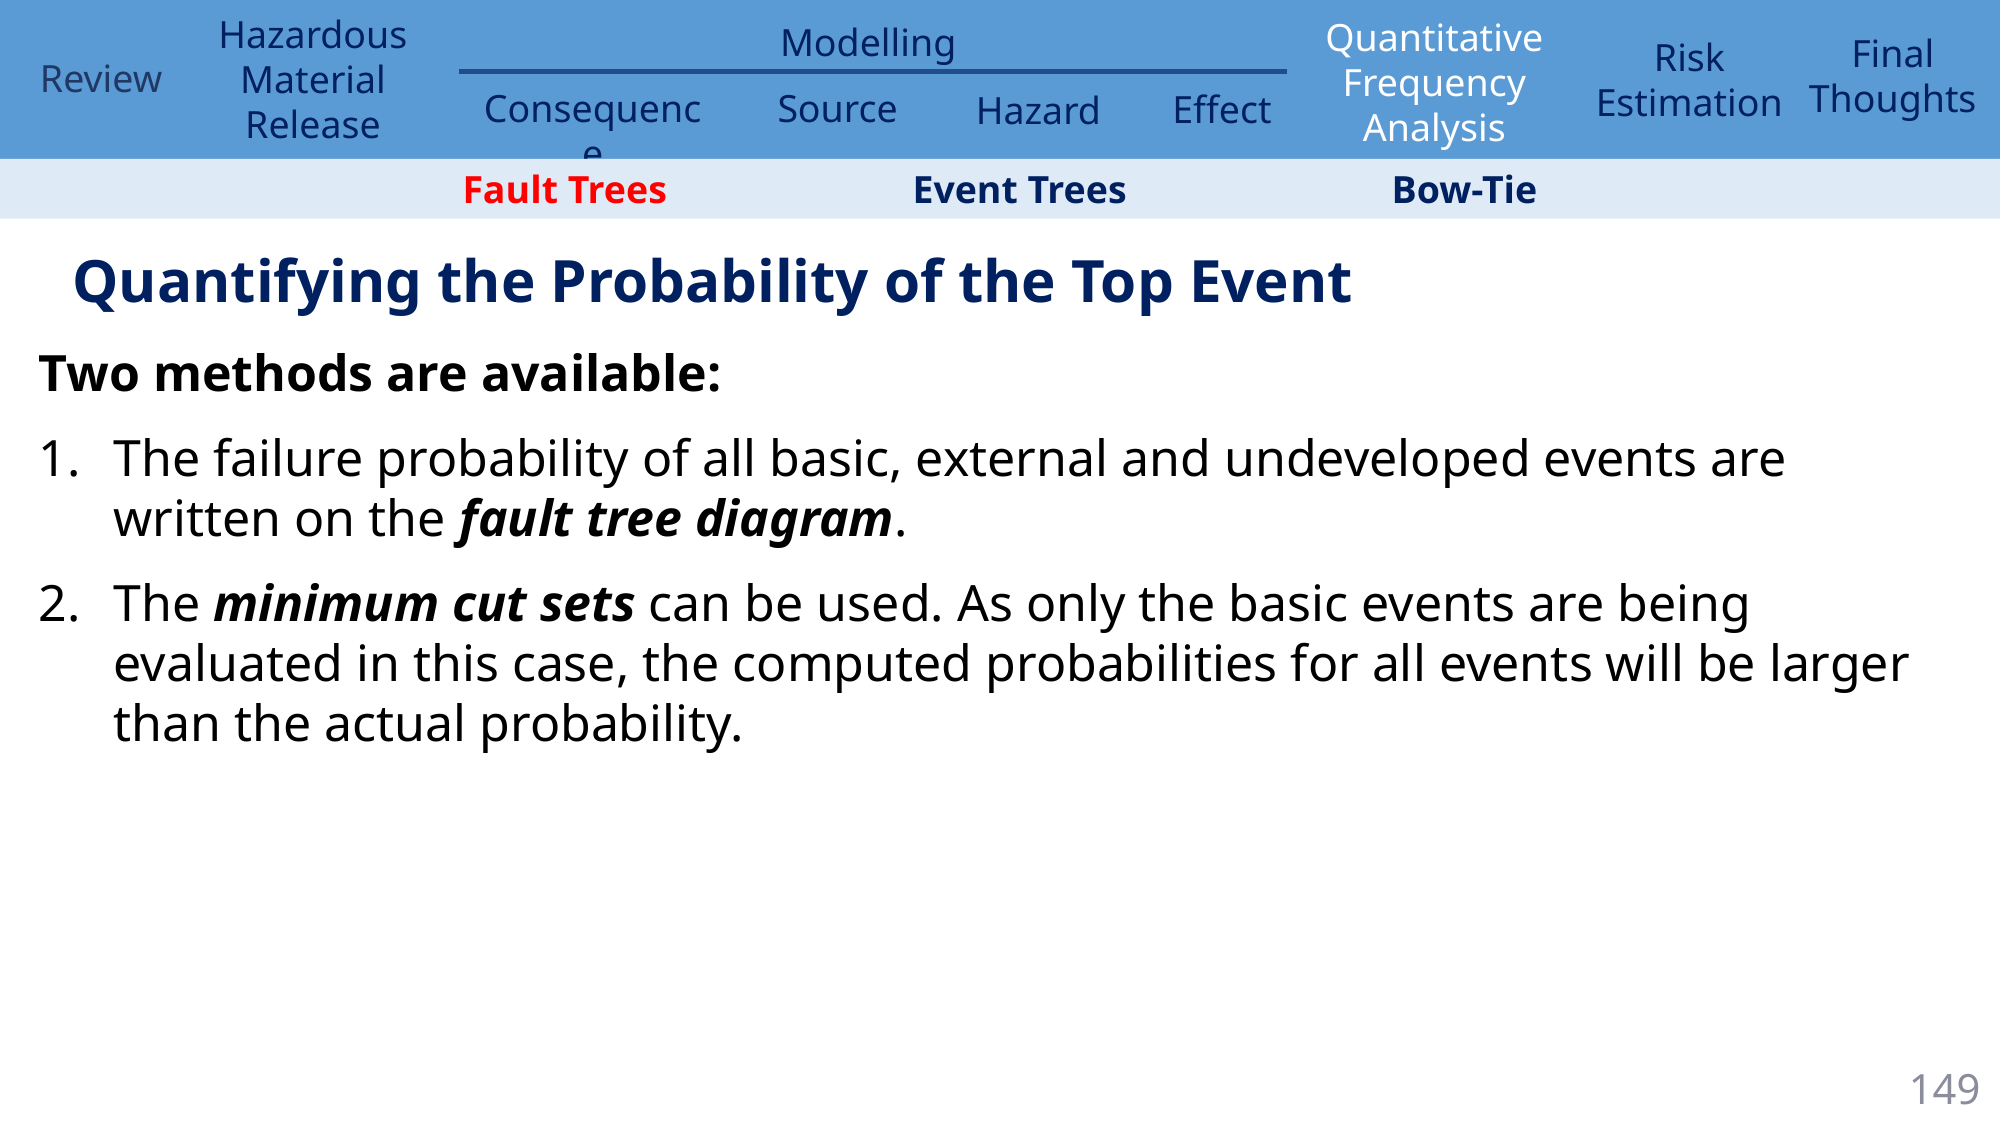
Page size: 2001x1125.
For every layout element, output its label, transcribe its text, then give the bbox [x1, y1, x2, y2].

text_box Quantifying the Probability of the Top Event [57, 219, 1966, 333]
slide_number 149 [1529, 1061, 1996, 1122]
text_box Fault Trees Event Trees Bow-Tie [0, 158, 2000, 219]
text_box Two methods are available: The failure probability of all basic, external and undeveloped events are written on the fault tree diagram. The minimum cut sets can be used. As only the basic events are being evaluated in this case, the computed probabilities for all events will be larger than the actual probability. [23, 333, 1966, 759]
